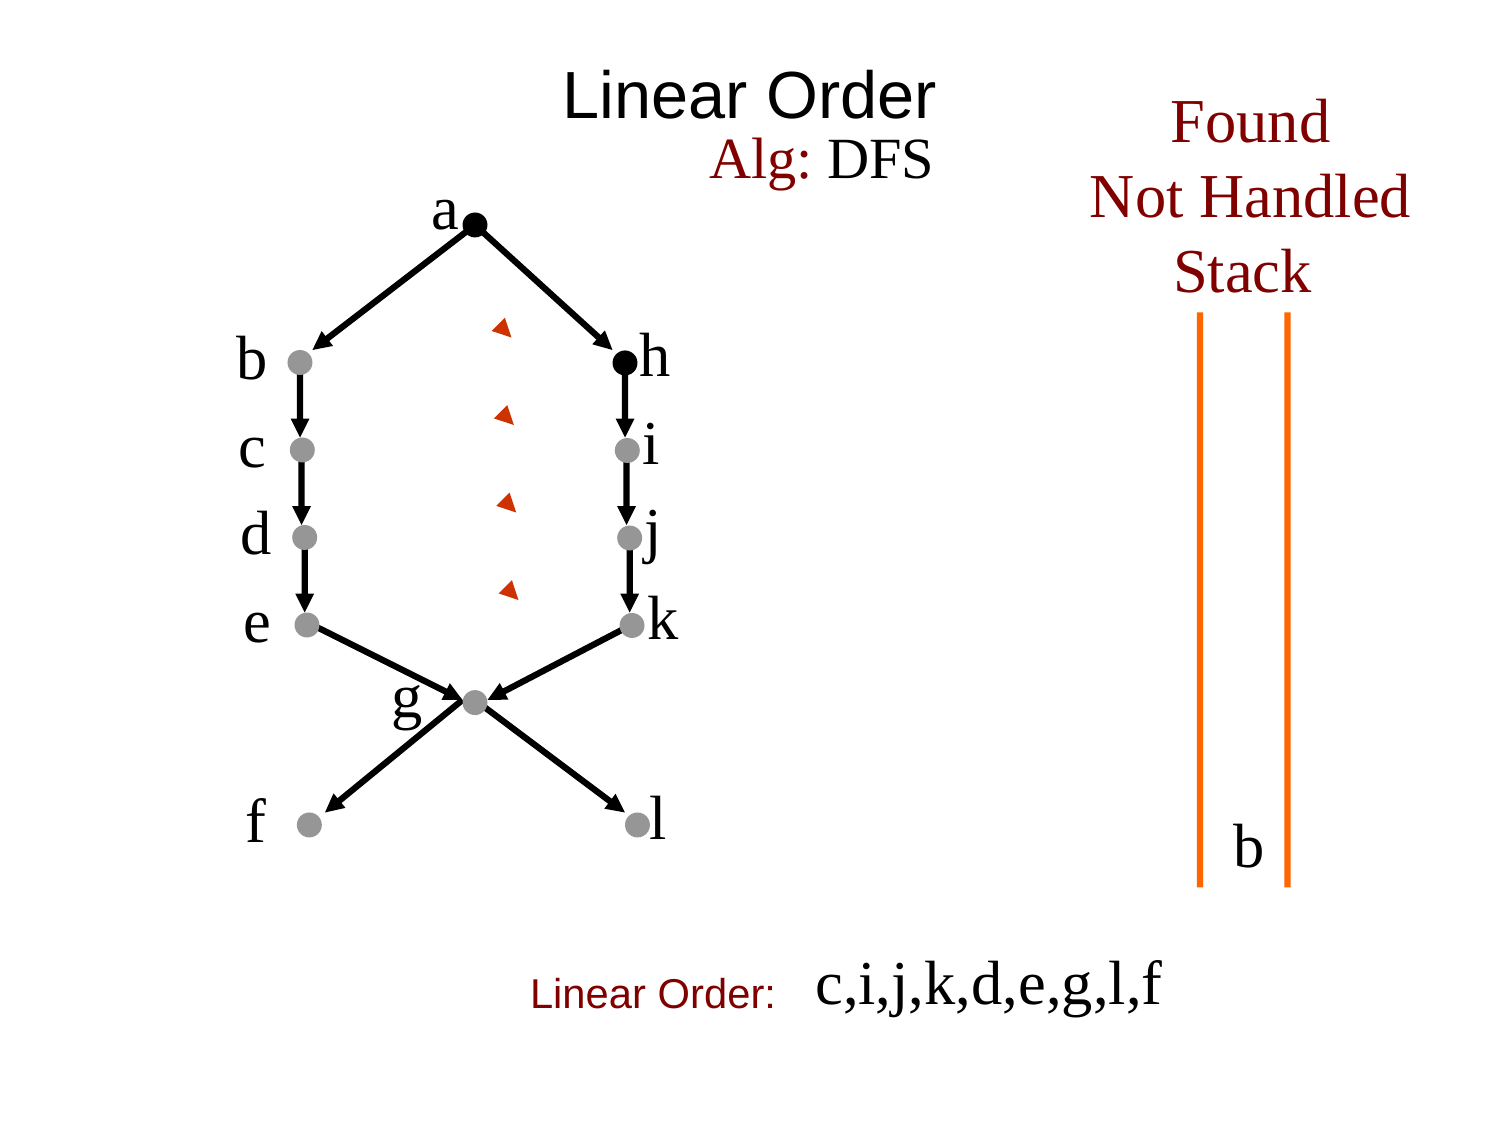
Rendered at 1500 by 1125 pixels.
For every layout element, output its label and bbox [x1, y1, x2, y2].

text_box [503, 499, 517, 513]
text_box [624, 769, 682, 859]
text_box [296, 812, 322, 838]
text_box [500, 411, 514, 426]
text_box [221, 309, 287, 663]
text_box [515, 959, 792, 1025]
text_box [505, 586, 519, 601]
text_box [230, 772, 282, 863]
text_box [287, 72, 1427, 888]
title [74, 44, 1426, 139]
text_box [312, 159, 613, 350]
text_box [800, 934, 1178, 1025]
text_box [498, 324, 512, 338]
